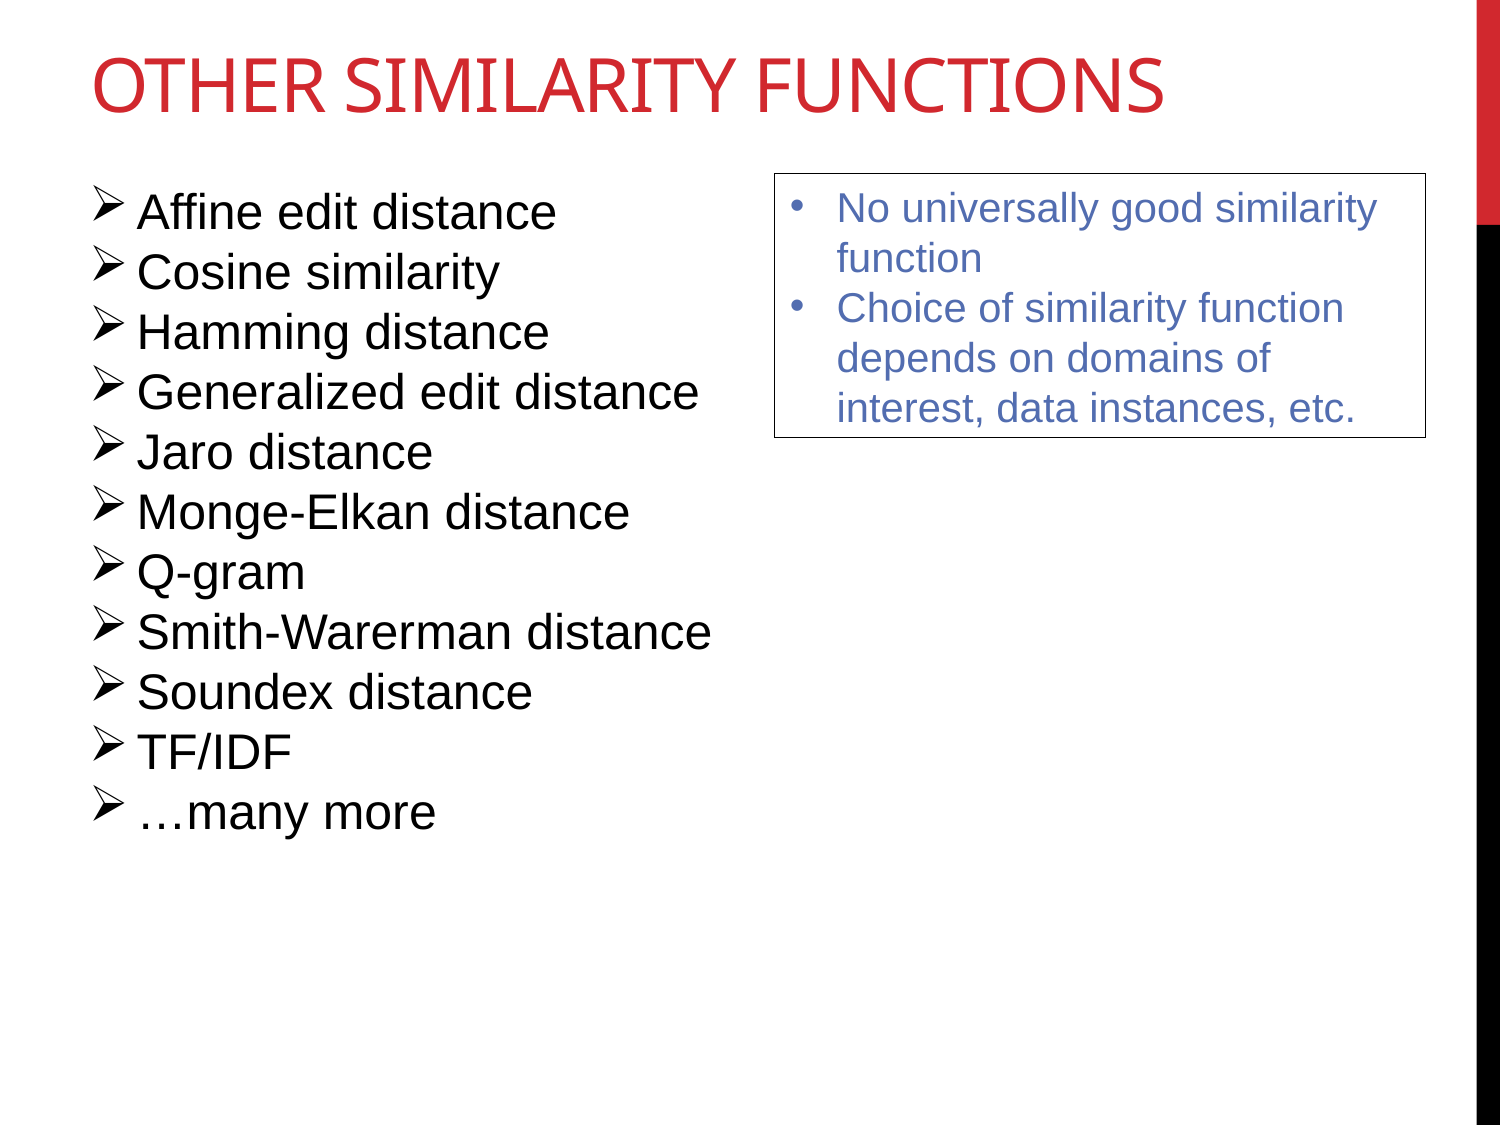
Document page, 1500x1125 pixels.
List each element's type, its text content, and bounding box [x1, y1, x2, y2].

title other similarity functions [75, 3, 1477, 136]
text_box Affine edit distance Cosine similarity Hamming distance Generalized edit distance Jaro distance Monge-Elkan distance Q-gram Smith-Warerman distance Soundex distance TF/IDF …many more [75, 171, 875, 847]
text_box No universally good similarity function Choice of similarity function depends on domains of interest, data instances, etc. [774, 173, 1426, 438]
